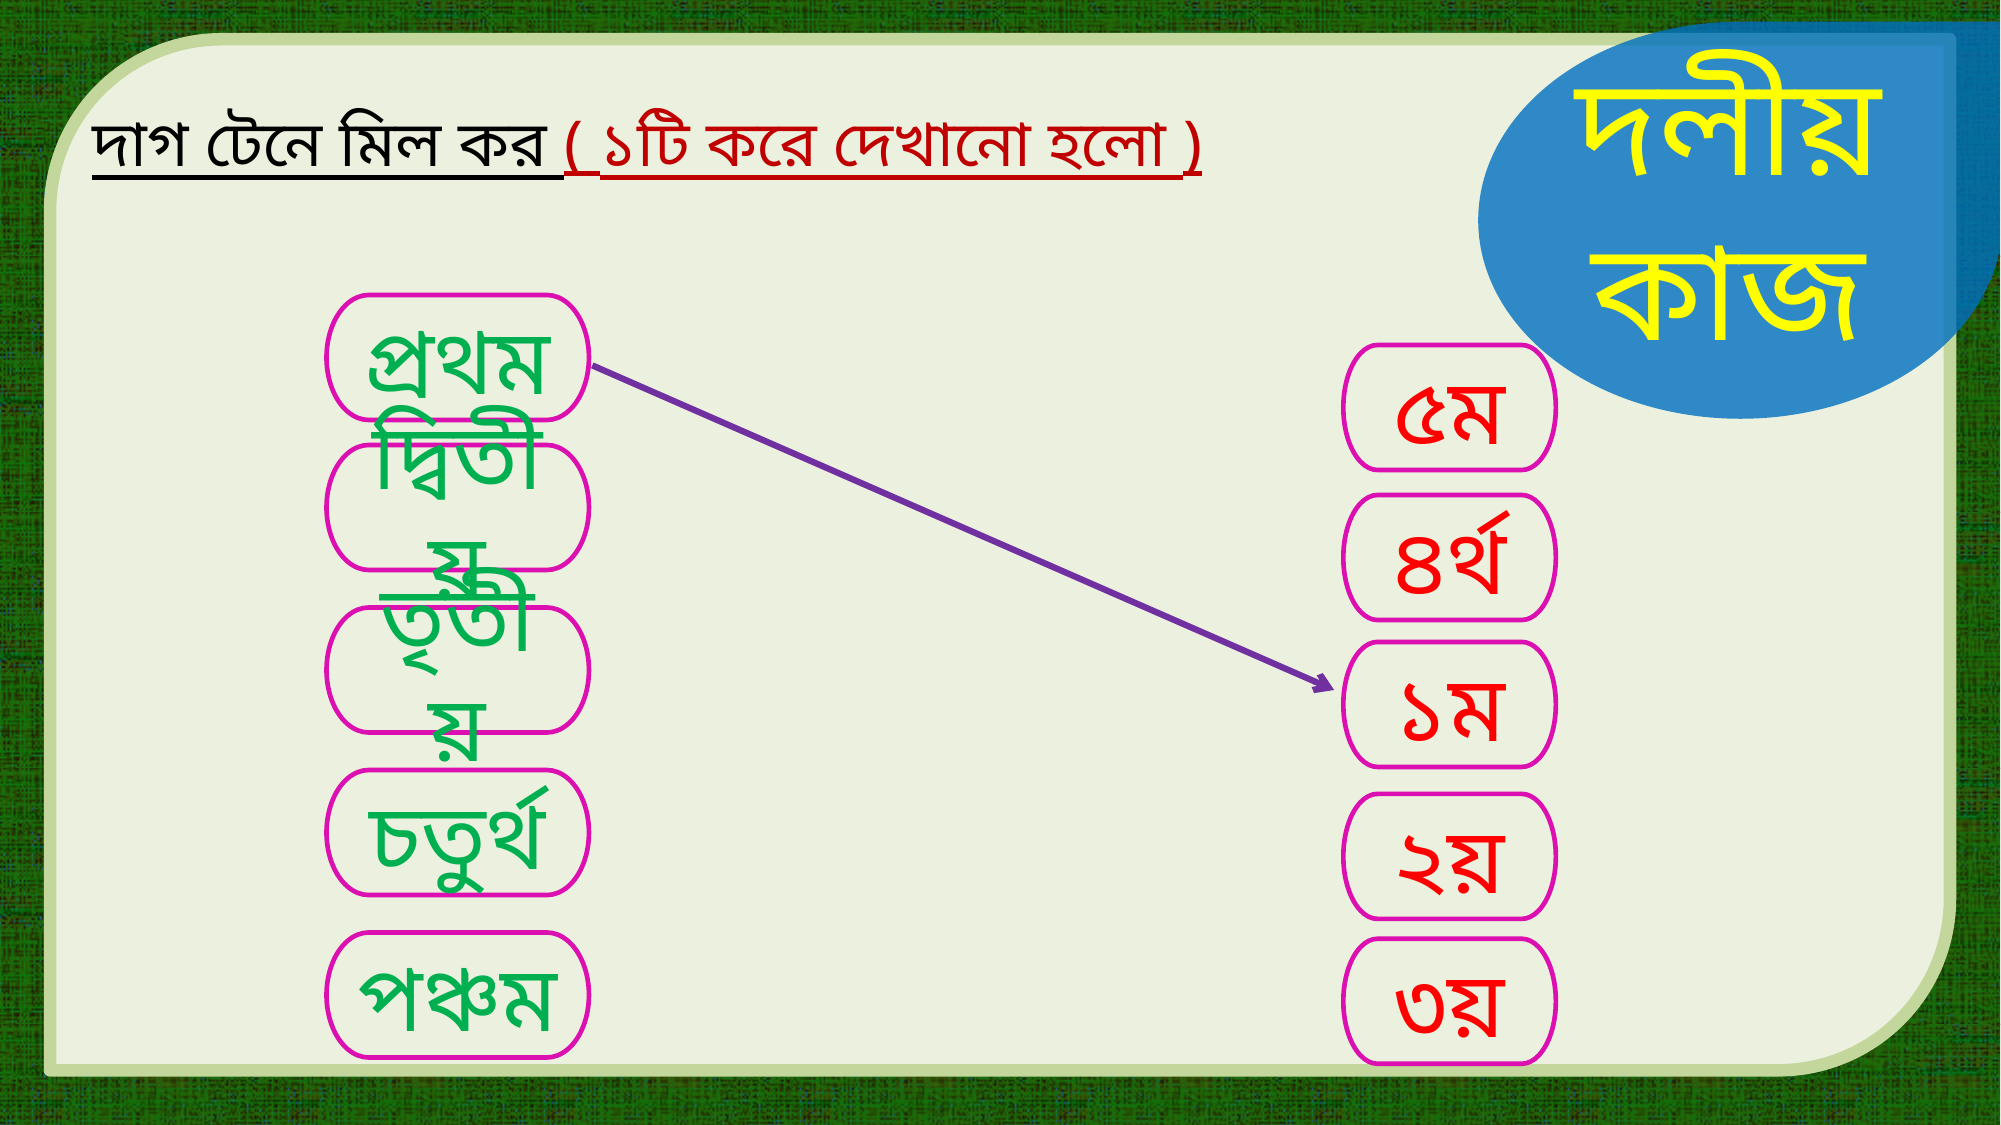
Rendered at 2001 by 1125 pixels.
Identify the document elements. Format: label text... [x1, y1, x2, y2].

text_box ১ম [1343, 641, 1556, 767]
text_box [592, 365, 1335, 690]
text_box প্রথম [326, 294, 589, 421]
text_box ৪র্থ [1343, 495, 1556, 621]
text_box দলীয় কাজ [1513, 134, 1950, 272]
text_box দাগ টেনে মিল কর ( ১টি করে দেখানো হলো ) [76, 91, 1219, 192]
text_box দ্বিতীয় [326, 444, 589, 571]
text_box পঞ্চম [326, 932, 589, 1058]
text_box ৩য় [1343, 938, 1556, 1064]
text_box ২য় [1343, 793, 1556, 919]
text_box চতুর্থ [326, 770, 589, 896]
text_box [50, 39, 1951, 1071]
text_box ৫ম [1343, 345, 1556, 471]
text_box তৃতীয় [326, 607, 589, 733]
picture [0, 0, 2001, 1125]
text_box [1478, 21, 2000, 419]
